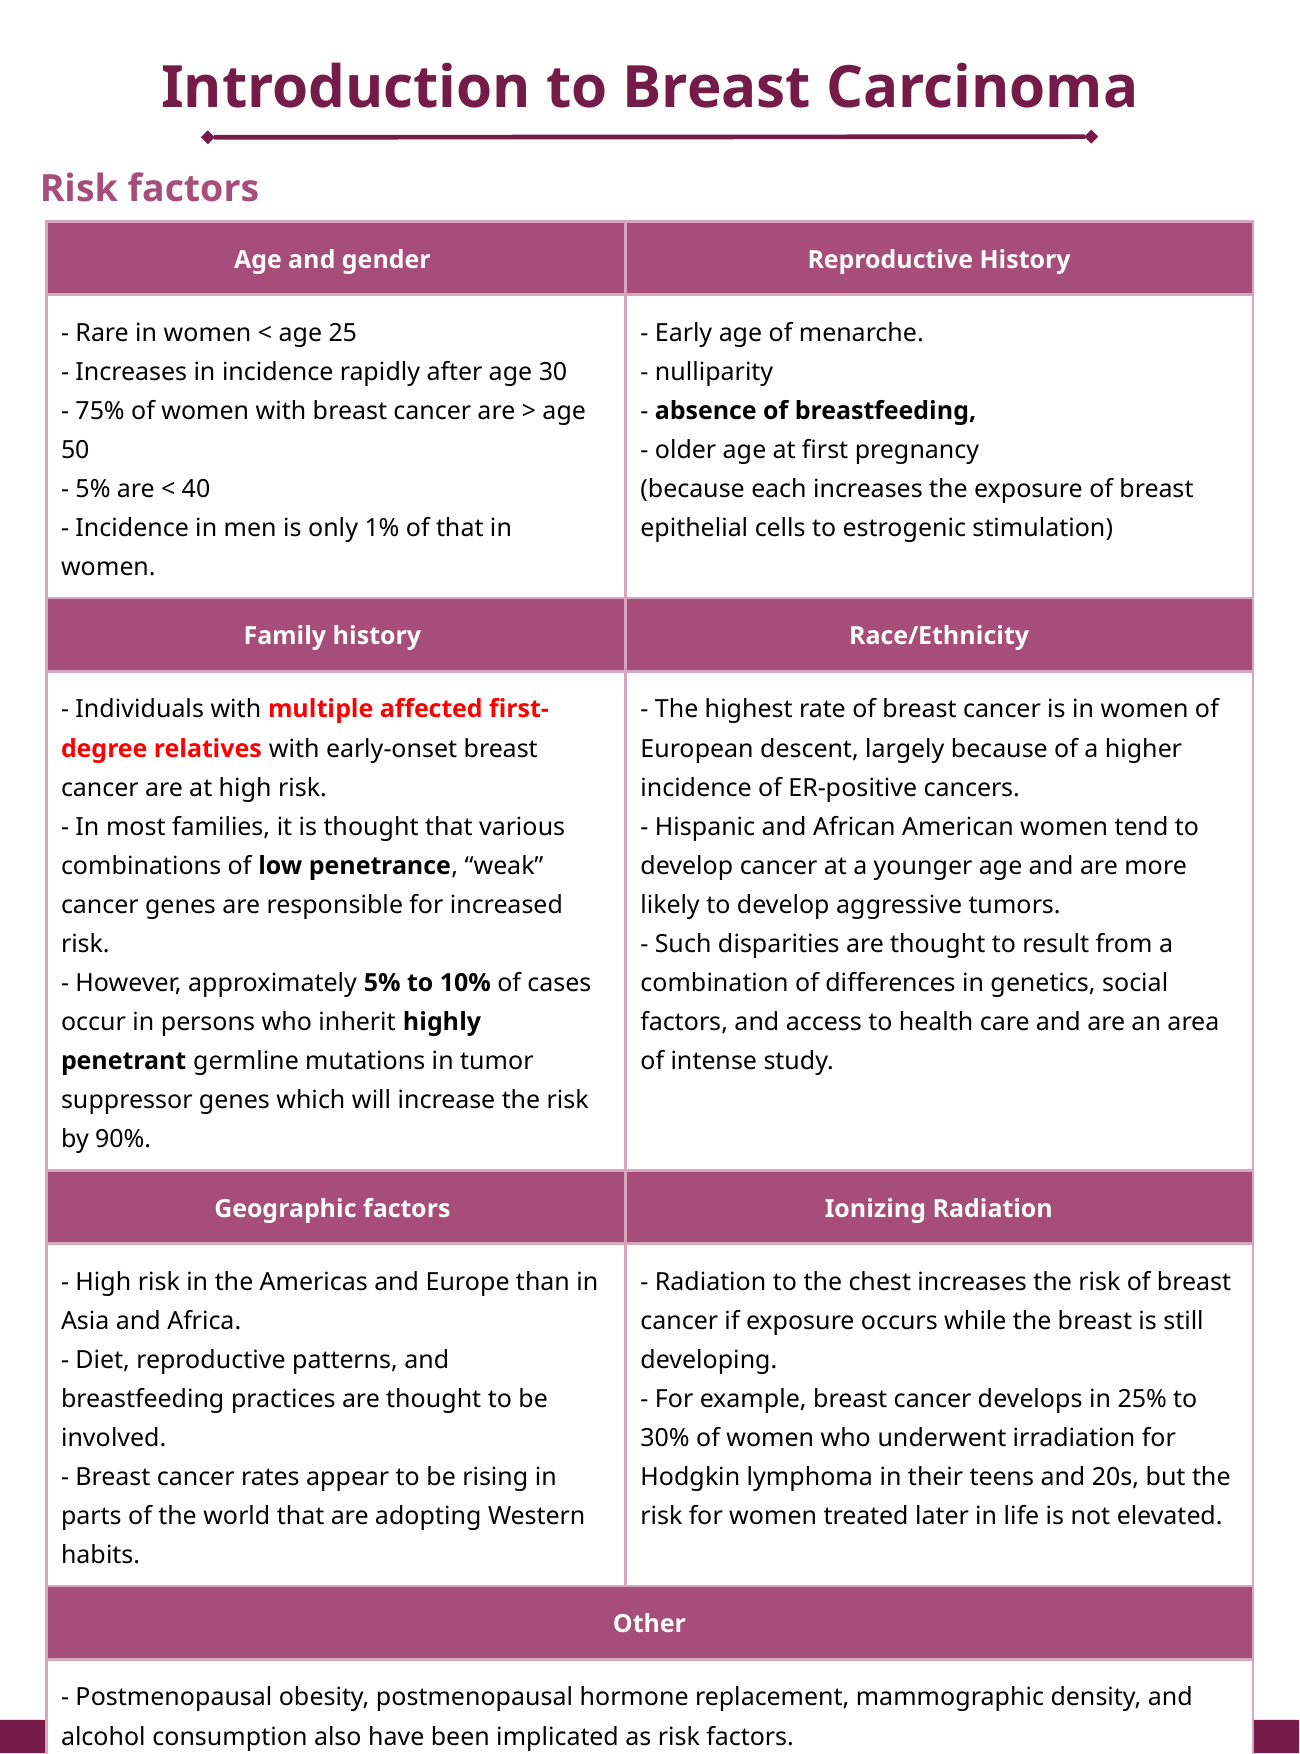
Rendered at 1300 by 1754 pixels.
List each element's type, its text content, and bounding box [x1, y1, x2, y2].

table_cell - Radiation to the chest increases the risk of breast cancer if exposure occurs while the breast is still developing. - For example, breast cancer develops in 25% to 30% of women who underwent irradiation for Hodgkin lymphoma in their teens and 20s, but the risk for women treated later in life is not elevated. [627, 1245, 1252, 1585]
table_cell - Postmenopausal obesity, postmenopausal hormone replacement, mammographic density, and alcohol consumption also have been implicated as risk factors. - The risk associated with obesity probably is due to exposure of the breast to estrogen produced by adipose tissue. In keeping with this, obesity is only associated with an increased risk of tumors that express ER. [48, 1661, 1252, 1754]
table_header Age and gender [48, 223, 624, 293]
table_cell Other [48, 1587, 1252, 1658]
table_cell Family history [48, 599, 624, 670]
table_cell - High risk in the Americas and Europe than in Asia and Africa. - Diet, reproductive patterns, and breastfeeding practices are thought to be involved. - Breast cancer rates appear to be rising in parts of the world that are adopting Western habits. [48, 1245, 624, 1585]
table_cell Race/Ethnicity [627, 599, 1252, 670]
table_cell - Early age of menarche. - nulliparity - absence of breastfeeding, - older age at first pregnancy (because each increases the exposure of breast epithelial cells to estrogenic stimulation) [627, 296, 1252, 597]
table_cell - Rare in women < age 25 - Increases in incidence rapidly after age 30 - 75% of women with breast cancer are > age 50 - 5% are < 40 - Incidence in men is only 1% of that in women. [48, 296, 624, 597]
text_box Introduction to Breast Carcinoma [112, 12, 1188, 157]
table_header Reproductive History [627, 223, 1252, 293]
table_cell Ionizing Radiation [627, 1172, 1252, 1242]
table_cell - The highest rate of breast cancer is in women of European descent, largely because of a higher incidence of ER-positive cancers. - Hispanic and African American women tend to develop cancer at a younger age and are more likely to develop aggressive tumors. - Such disparities are thought to result from a combination of differences in genetics, social factors, and access to health care and are an area of intense study. [627, 673, 1252, 1169]
table_cell - Individuals with multiple affected first-degree relatives with early-onset breast cancer are at high risk. - In most families, it is thought that various combinations of low penetrance, “weak” cancer genes are responsible for increased risk. - However, approximately 5% to 10% of cases occur in persons who inherit highly penetrant germline mutations in tumor suppressor genes which will increase the risk by 90%. [48, 673, 624, 1169]
text_box Risk factors [24, 149, 291, 229]
table_cell Geographic factors [48, 1172, 624, 1242]
